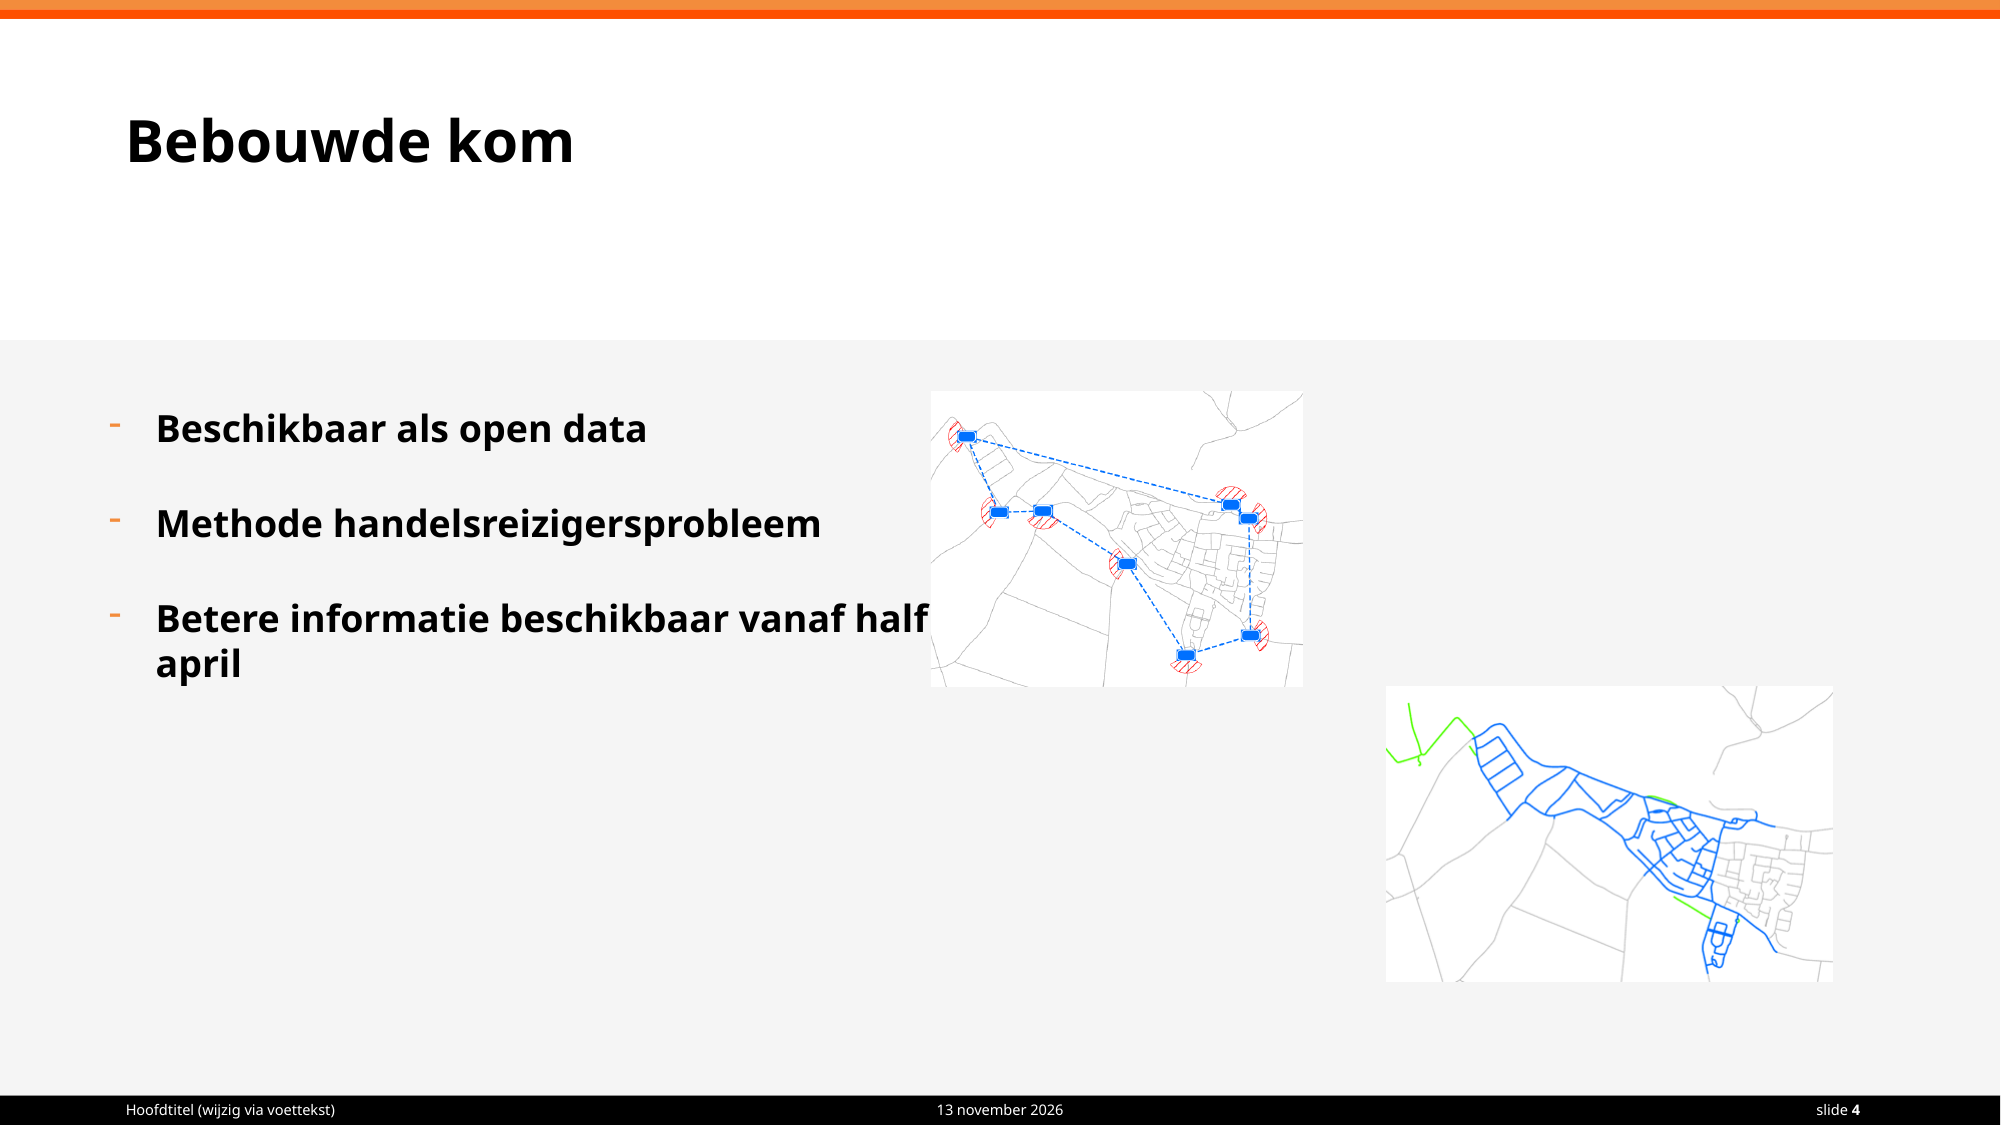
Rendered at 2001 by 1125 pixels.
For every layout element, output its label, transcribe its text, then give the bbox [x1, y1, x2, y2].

picture [1386, 686, 1833, 982]
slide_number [833, 1095, 1167, 1125]
title Bebouwde kom [125, 111, 1863, 278]
picture [0, 0, 2000, 19]
slide_number slide 4 [1816, 1095, 1983, 1125]
picture [930, 391, 1303, 687]
list Beschikbaar als open data Methode handelsreizigersprobleem Betere informatie beschikbaar vanaf half april [108, 405, 963, 1068]
footer Hoofdtitel (wijzig via voettekst) [125, 1095, 801, 1125]
